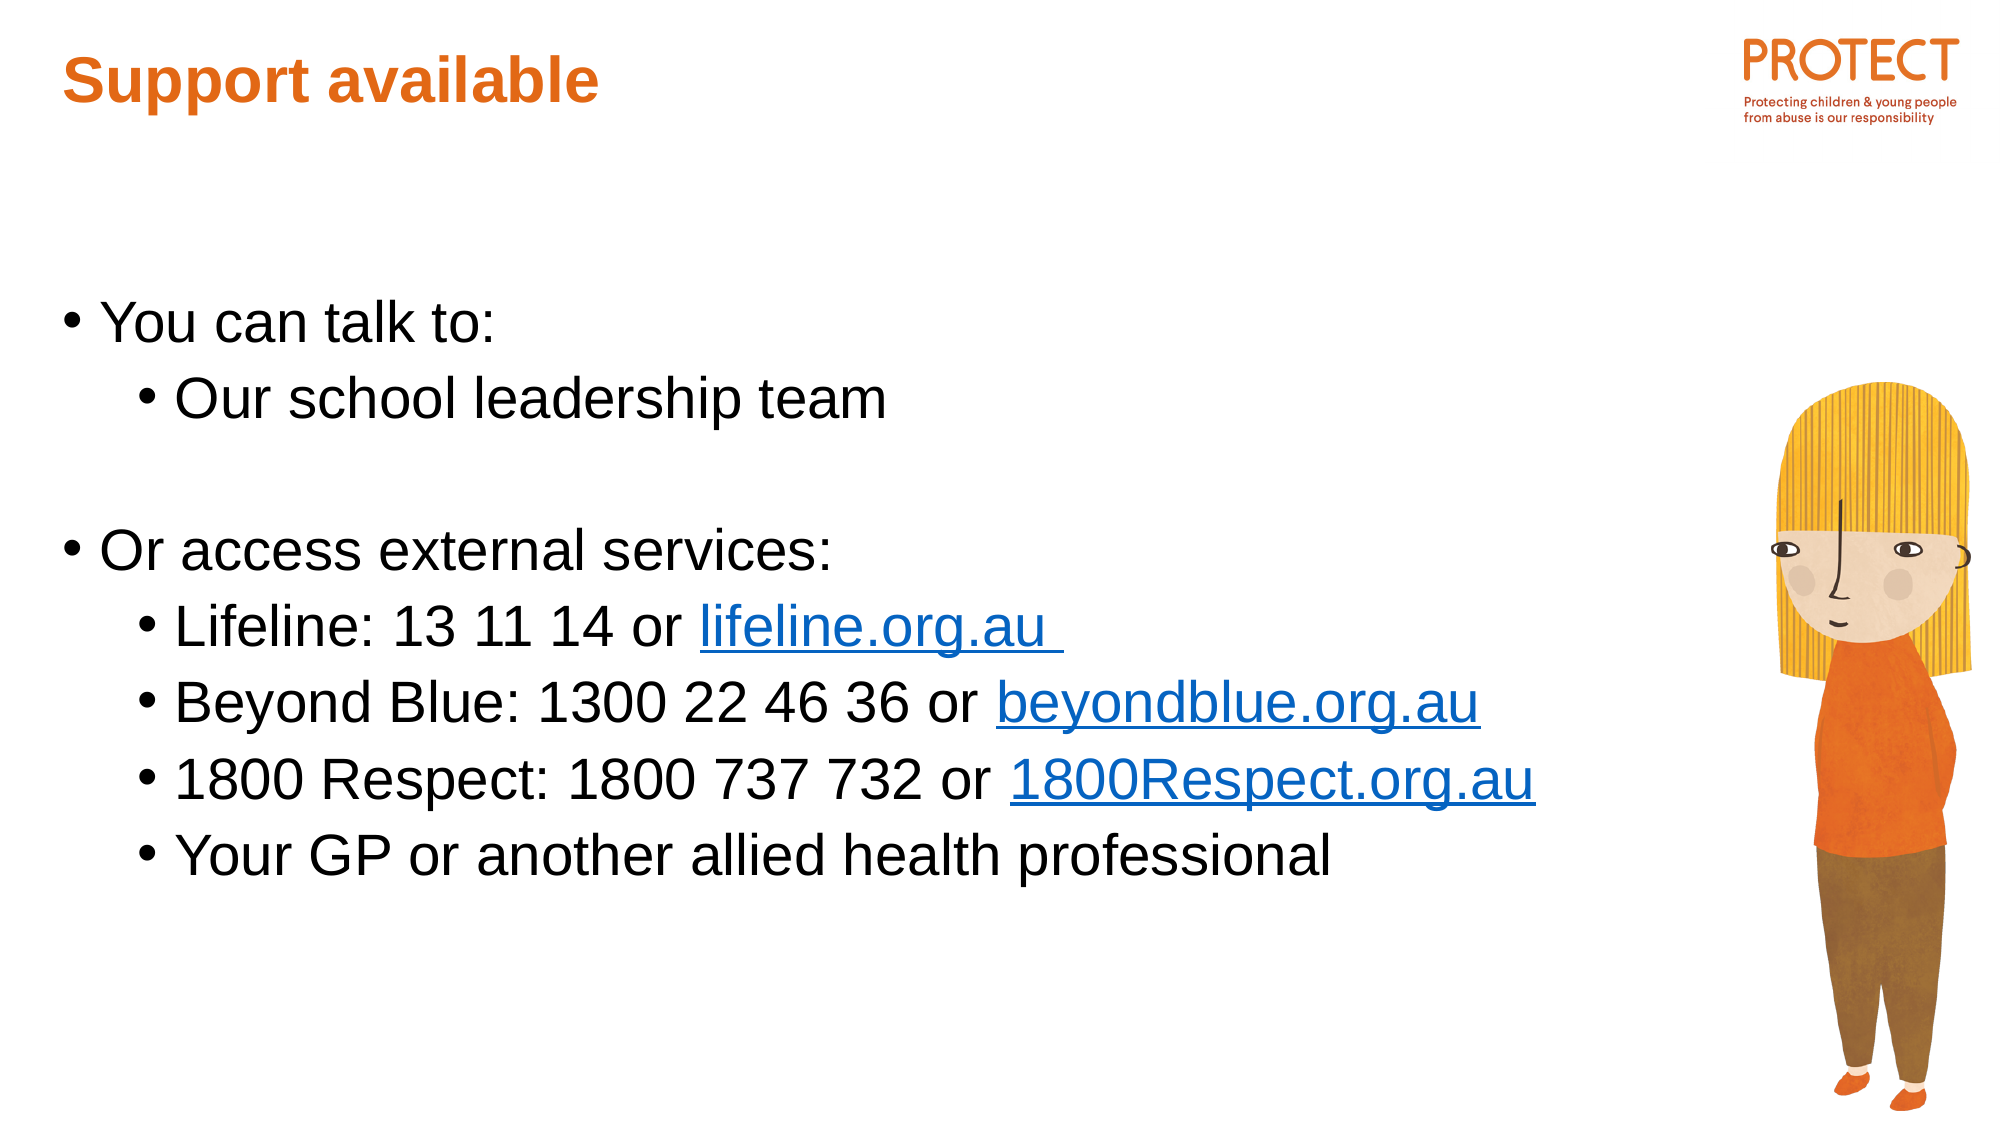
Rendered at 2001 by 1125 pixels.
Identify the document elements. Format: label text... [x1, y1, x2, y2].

list You can talk to: Our school leadership team Or access external services: Lifeline: 13 11 14 or lifeline.org.au Beyond Blue: 1300 22 46 36 or beyondblue.org.au 1800 Respect: 1800 737 732 or 1800Respect.org.au Your GP or another allied health professional [47, 276, 1700, 991]
picture [1705, 0, 2001, 1125]
title Support available [47, 39, 1700, 253]
